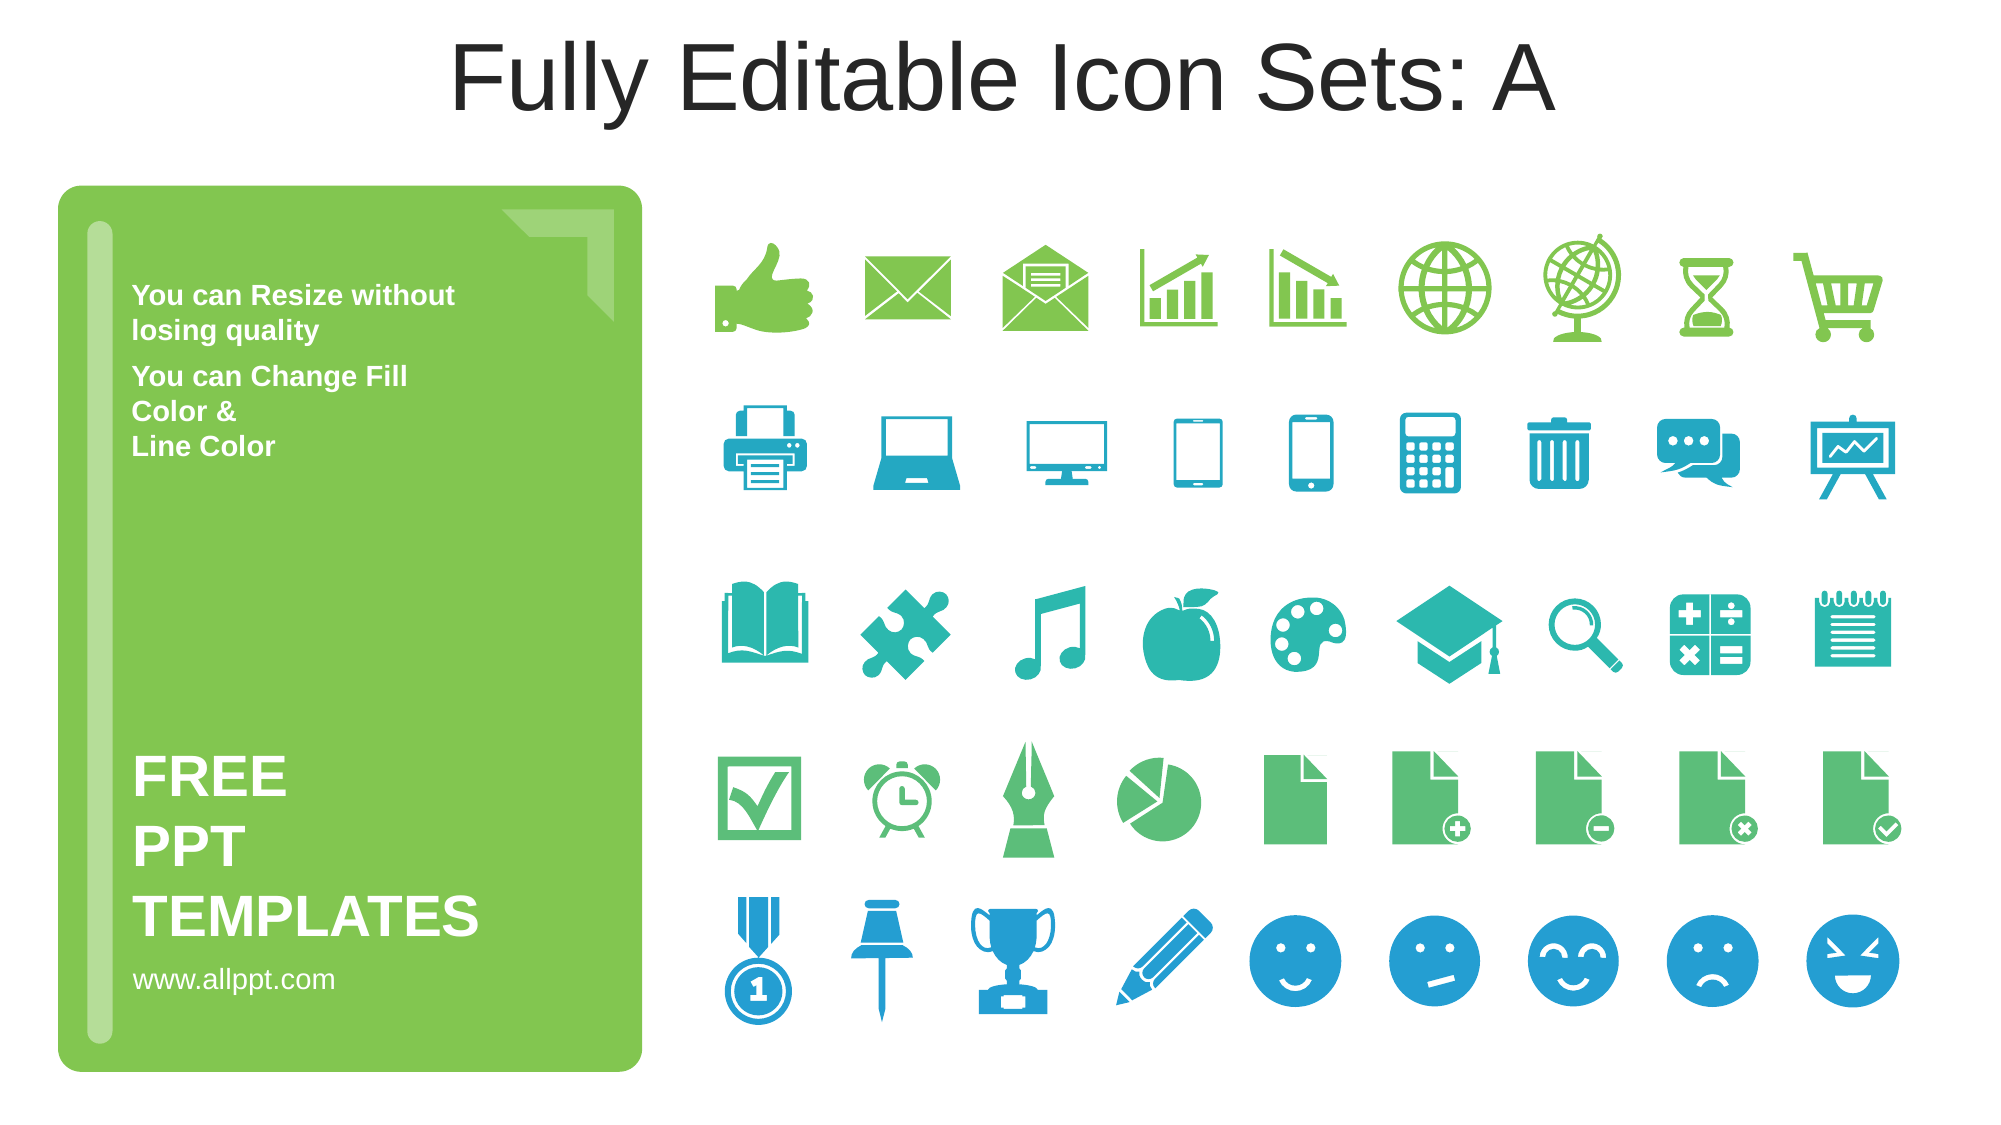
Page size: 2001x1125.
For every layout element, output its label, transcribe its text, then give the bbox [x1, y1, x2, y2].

text_box [1394, 584, 1505, 686]
text_box [1000, 741, 1057, 859]
text_box [714, 241, 815, 334]
text_box [1526, 914, 1620, 1008]
text_box [1398, 411, 1462, 495]
text_box [1397, 240, 1493, 336]
text_box [1025, 420, 1109, 487]
text_box [1809, 413, 1897, 501]
text_box [1792, 251, 1884, 344]
text_box [1248, 914, 1343, 1009]
text_box [1805, 913, 1901, 1009]
text_box [1139, 248, 1219, 327]
text_box [1656, 417, 1741, 489]
text_box [723, 896, 794, 1026]
text_box [1000, 243, 1091, 332]
text_box [862, 255, 954, 321]
text_box [1278, 247, 1341, 320]
text_box [1821, 748, 1903, 846]
text_box [717, 756, 802, 841]
text_box [1014, 584, 1087, 681]
text_box [872, 415, 962, 491]
text_box [720, 580, 810, 664]
text_box [1114, 907, 1214, 1007]
text_box [1813, 589, 1893, 668]
text_box [1388, 914, 1482, 1008]
text_box [970, 906, 1057, 1016]
text_box [1141, 587, 1222, 682]
text_box [722, 404, 809, 492]
text_box [1534, 748, 1616, 846]
text_box [862, 760, 942, 839]
text_box [849, 898, 915, 1023]
text_box [1172, 417, 1224, 489]
text_box [1665, 914, 1760, 1009]
text_box [1269, 596, 1348, 673]
text_box [1678, 256, 1735, 338]
text_box [1391, 748, 1472, 846]
text_box [1542, 232, 1623, 343]
text_box [1263, 752, 1330, 845]
text_box [1668, 593, 1752, 677]
text_box [1116, 756, 1203, 843]
text_box [1526, 416, 1592, 490]
list Fully Editable Icon Sets: A [53, 20, 1952, 140]
text_box [858, 588, 953, 682]
text_box [1287, 413, 1335, 493]
text_box [1678, 748, 1759, 846]
text_box [1547, 597, 1625, 674]
text_box [1268, 248, 1348, 328]
